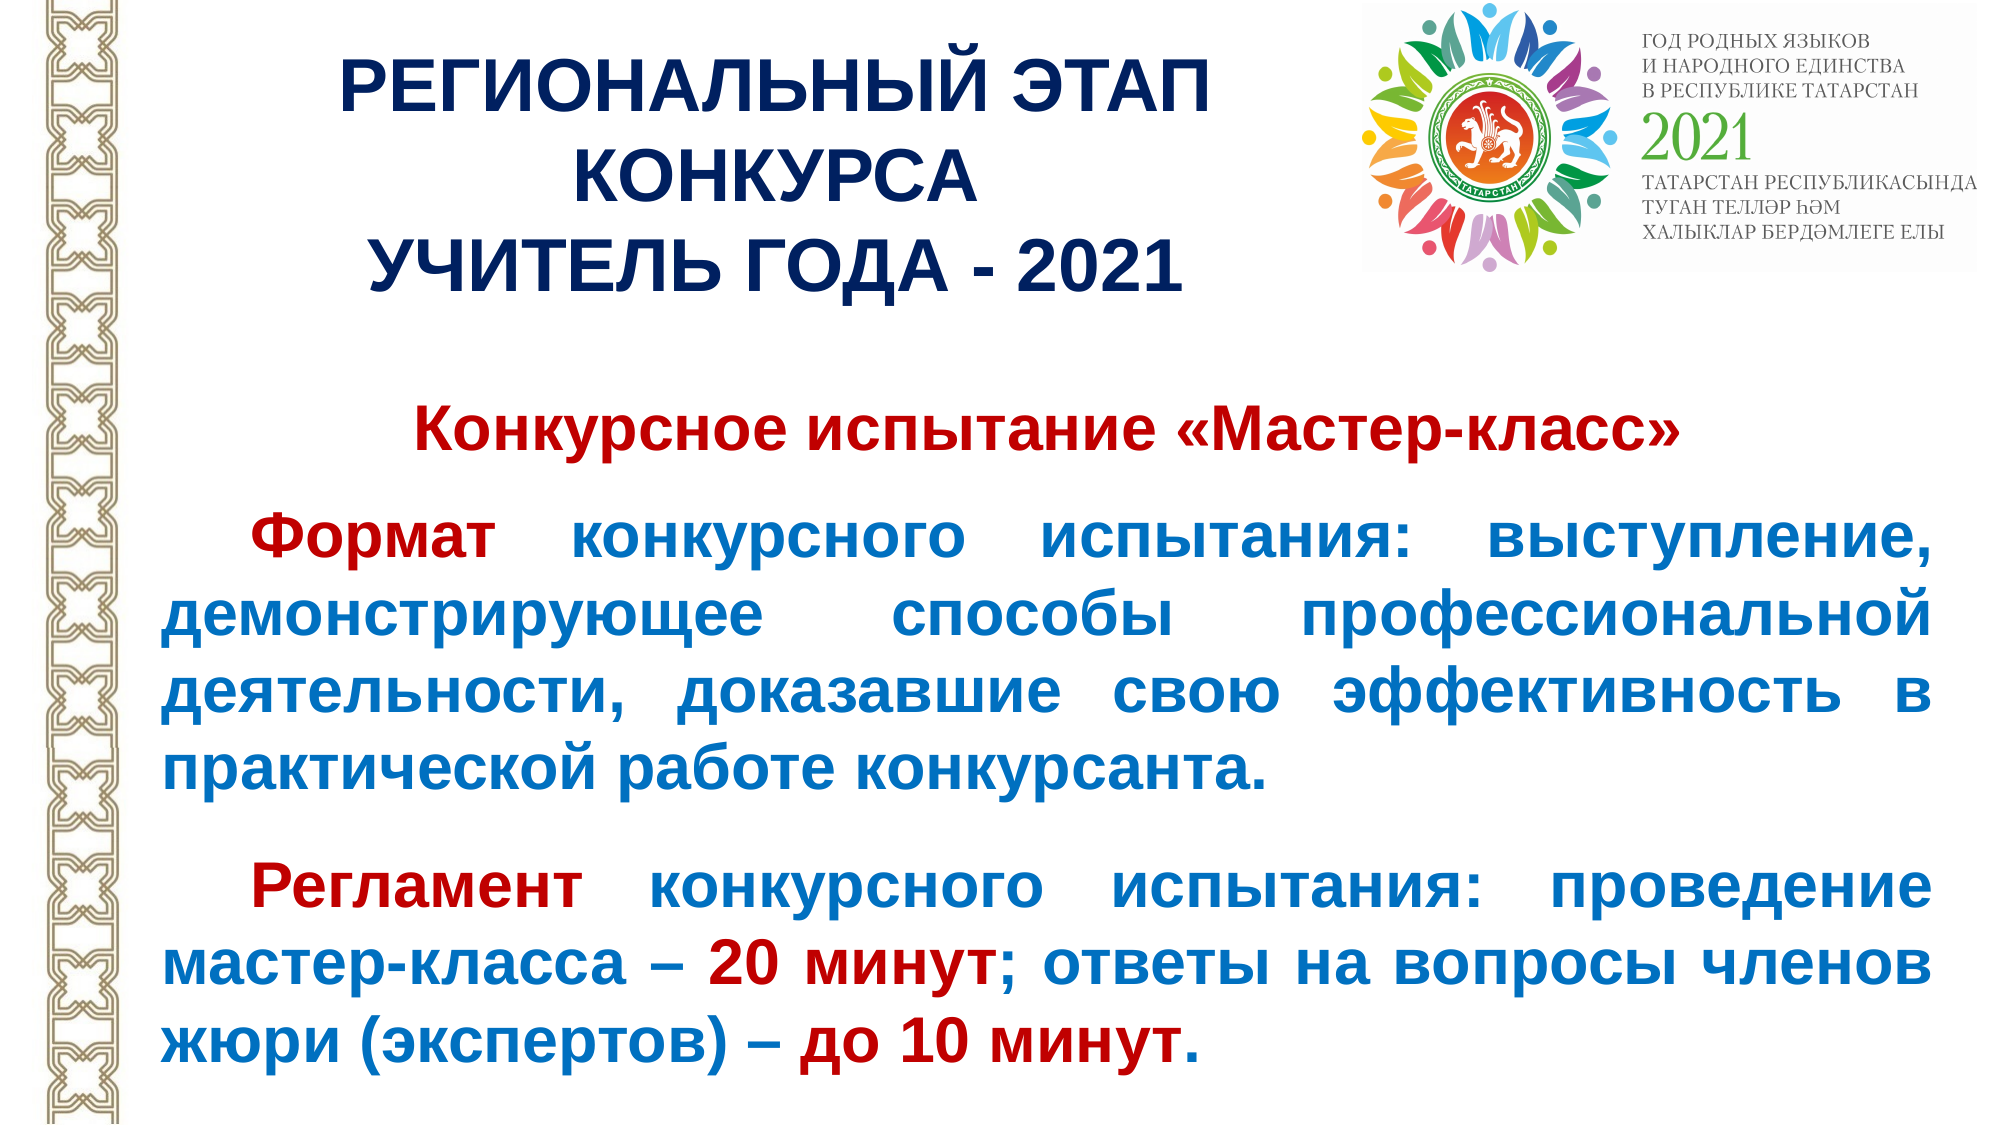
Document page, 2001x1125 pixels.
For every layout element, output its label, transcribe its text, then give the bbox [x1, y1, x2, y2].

text_box [71, 239, 1883, 362]
text_box Конкурсное испытание «Мастер-класс» Формат конкурсного испытания: выступление, демонстрирующее способы профессиональной деятельности, доказавшие свою эффективность в практической работе конкурсанта. Регламент конкурсного испытания: проведение мастер-класса – 20 минут; ответы на вопросы членов жюри (экспертов) – до 10 минут. [147, 378, 1949, 1083]
text_box РЕГИОНАЛЬНЫЙ ЭТАП КОНКУРСА УЧИТЕЛЬ ГОДА - 2021 [113, 28, 1460, 314]
picture [0, 0, 2001, 1125]
